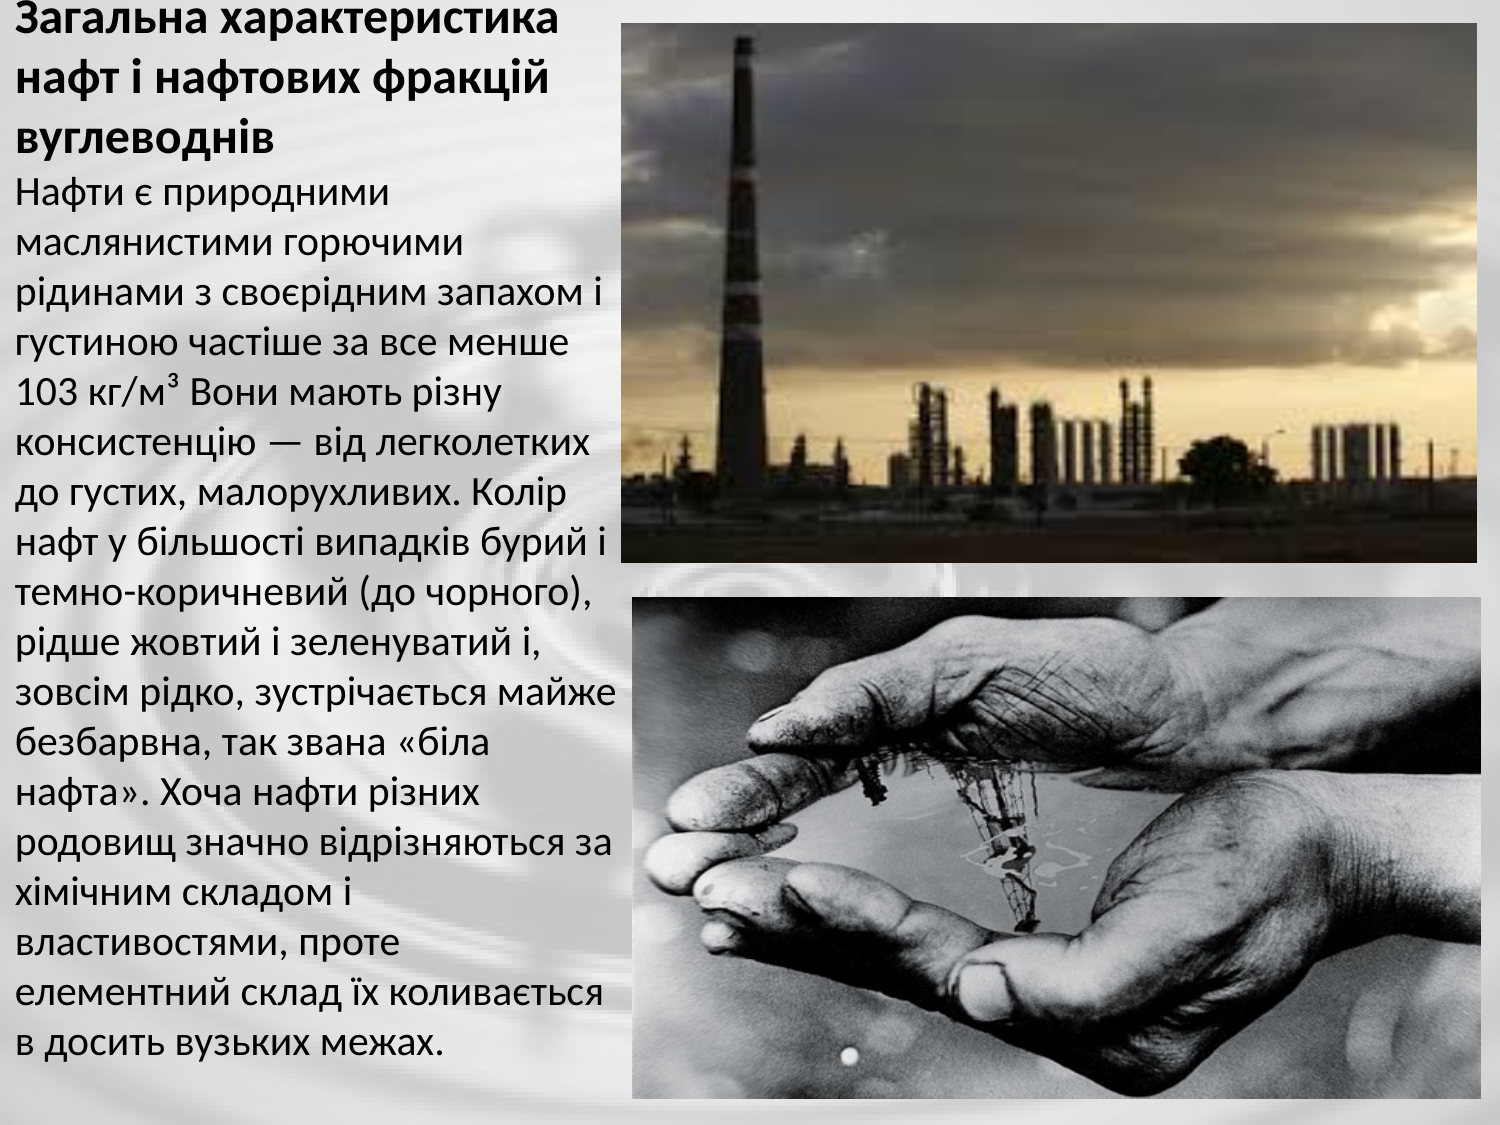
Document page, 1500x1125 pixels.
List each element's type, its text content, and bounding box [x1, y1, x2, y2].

text_box Загальна характеристика нафт і нафтових фракцій вуглеводнів Нафти є природними маслянистими горючими рідинами з своєрідним запахом і густиною частіше за все менше 103 кг/м³ Вони мають різну консистенцію — від легколетких до густих, малорухливих. Колір нафт у більшості випадків бурий і темно-коричневий (до чорного), рідше жовтий і зеленуватий і, зовсім рідко, зустрічається майже безбарвна, так звана «біла нафта». Хоча нафти різних родовищ значно відрізняються за хімічним складом і властивостями, проте елементний склад їх коливається в досить вузьких межах. [0, 0, 633, 1072]
picture [620, 23, 1477, 563]
picture [632, 597, 1481, 1099]
